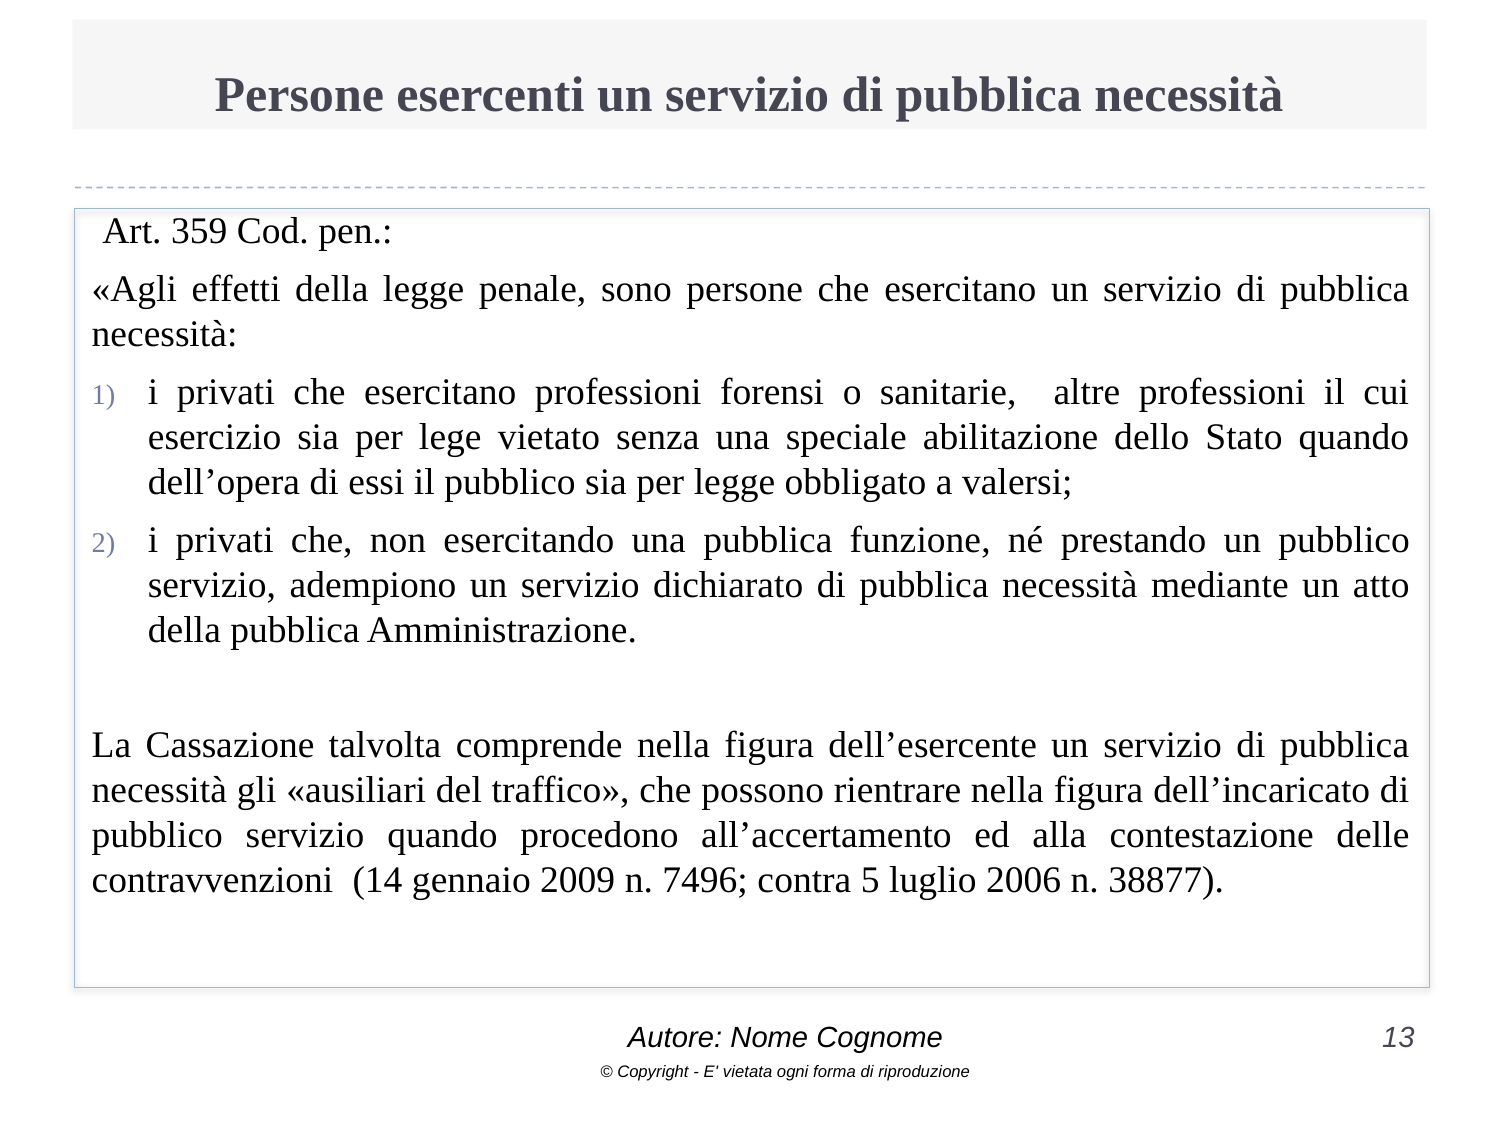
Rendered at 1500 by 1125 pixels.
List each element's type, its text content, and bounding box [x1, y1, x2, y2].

list Art. 359 Cod. pen.: «Agli effetti della legge penale, sono persone che esercitano un servizio di pubblica necessità: i privati che esercitano professioni forensi o sanitarie, altre professioni il cui esercizio sia per lege vietato senza una speciale abilitazione dello Stato quando dell’opera di essi il pubblico sia per legge obbligato a valersi; i privati che, non esercitando una pubblica funzione, né prestando un pubblico servizio, adempiono un servizio dichiarato di pubblica necessità mediante un atto della pubblica Amministrazione. La Cassazione talvolta comprende nella figura dell’esercente un servizio di pubblica necessità gli «ausiliari del traffico», che possono rientrare nella figura dell’incaricato di pubblico servizio quando procedono all’accertamento ed alla contestazione delle contravvenzioni (14 gennaio 2009 n. 7496; contra 5 luglio 2006 n. 38877). [76, 131, 1427, 920]
title Persone esercenti un servizio di pubblica necessità [72, 19, 1427, 130]
